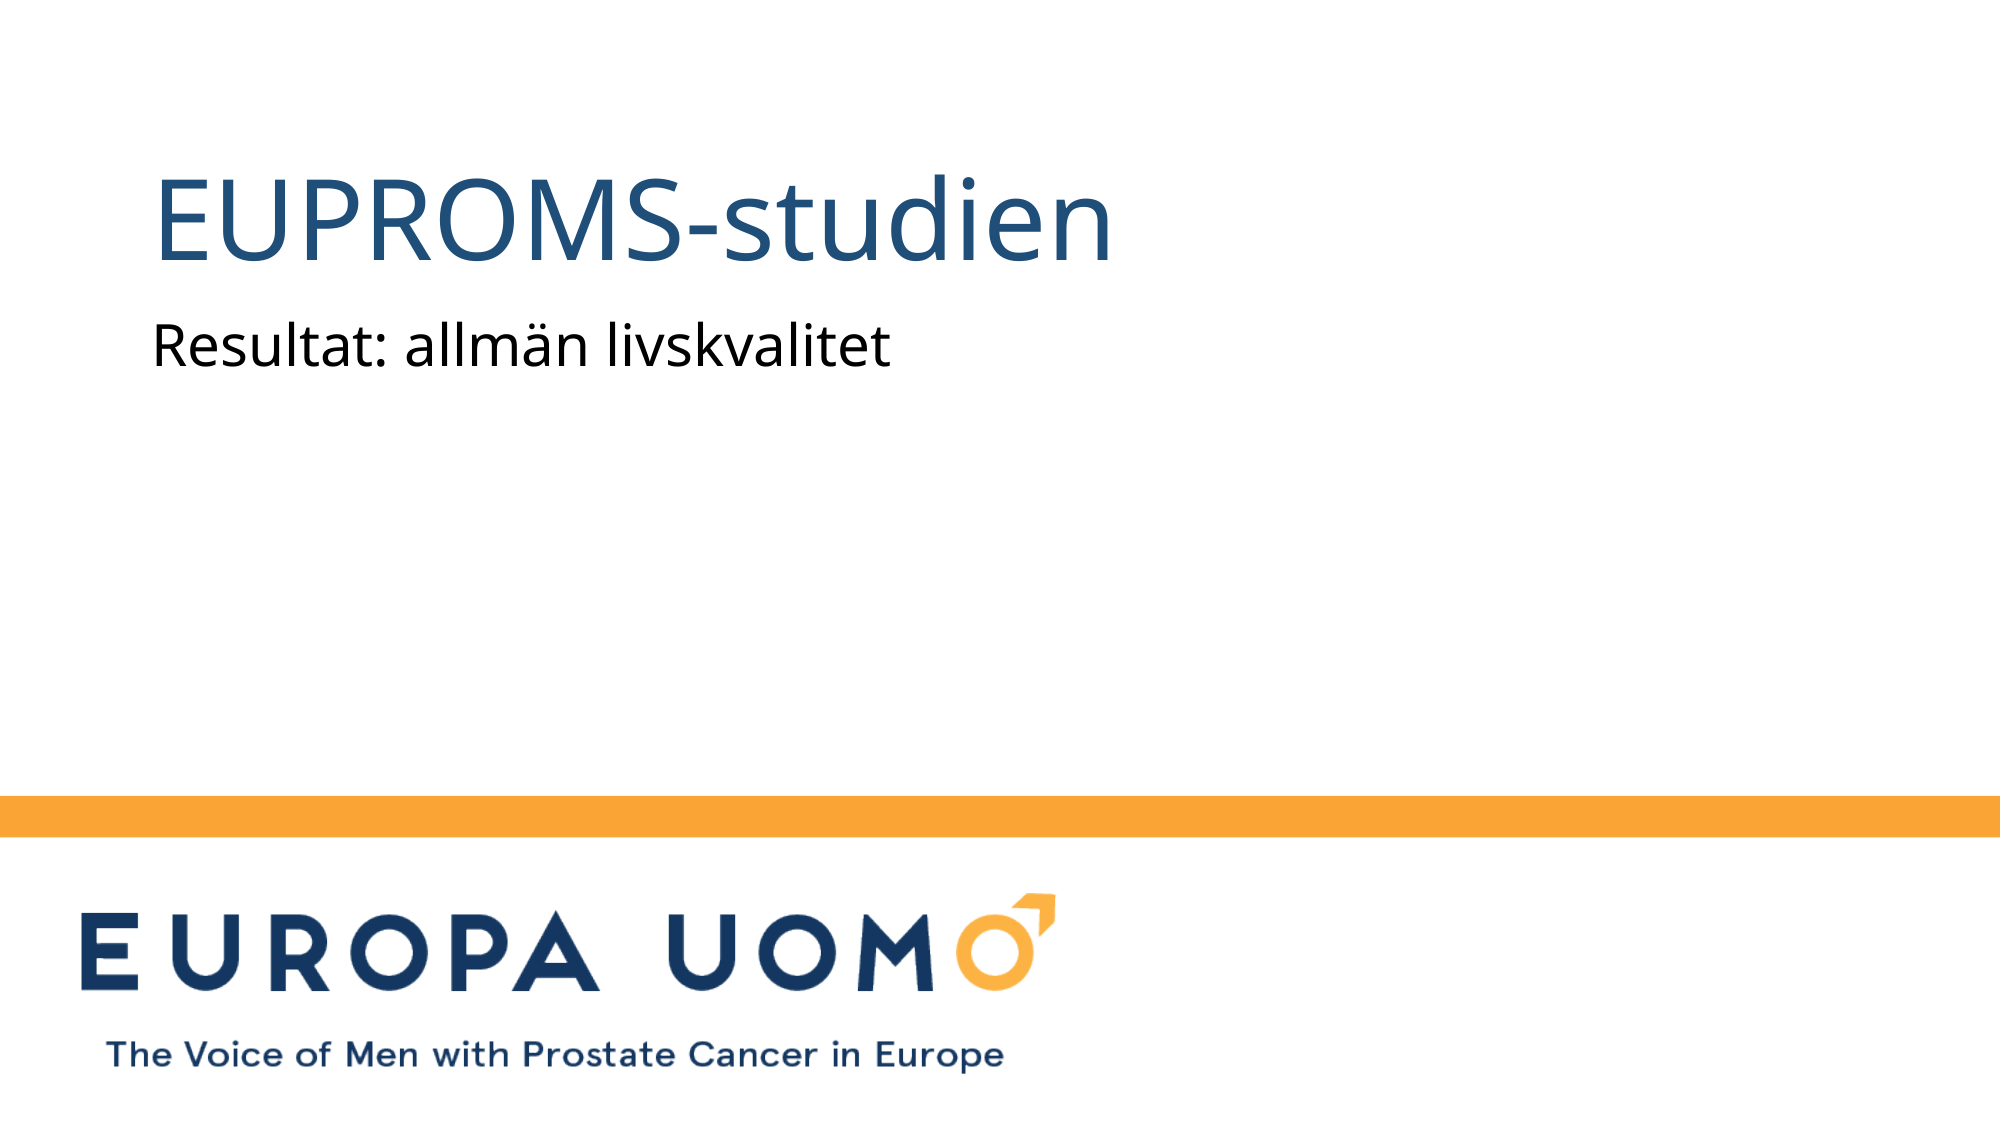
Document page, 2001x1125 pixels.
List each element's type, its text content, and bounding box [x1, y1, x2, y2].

text_box EUPROMS-studien Resultat: allmän livskvalitet [136, 140, 1137, 386]
picture [53, 893, 1057, 1077]
text_box [0, 795, 2000, 838]
